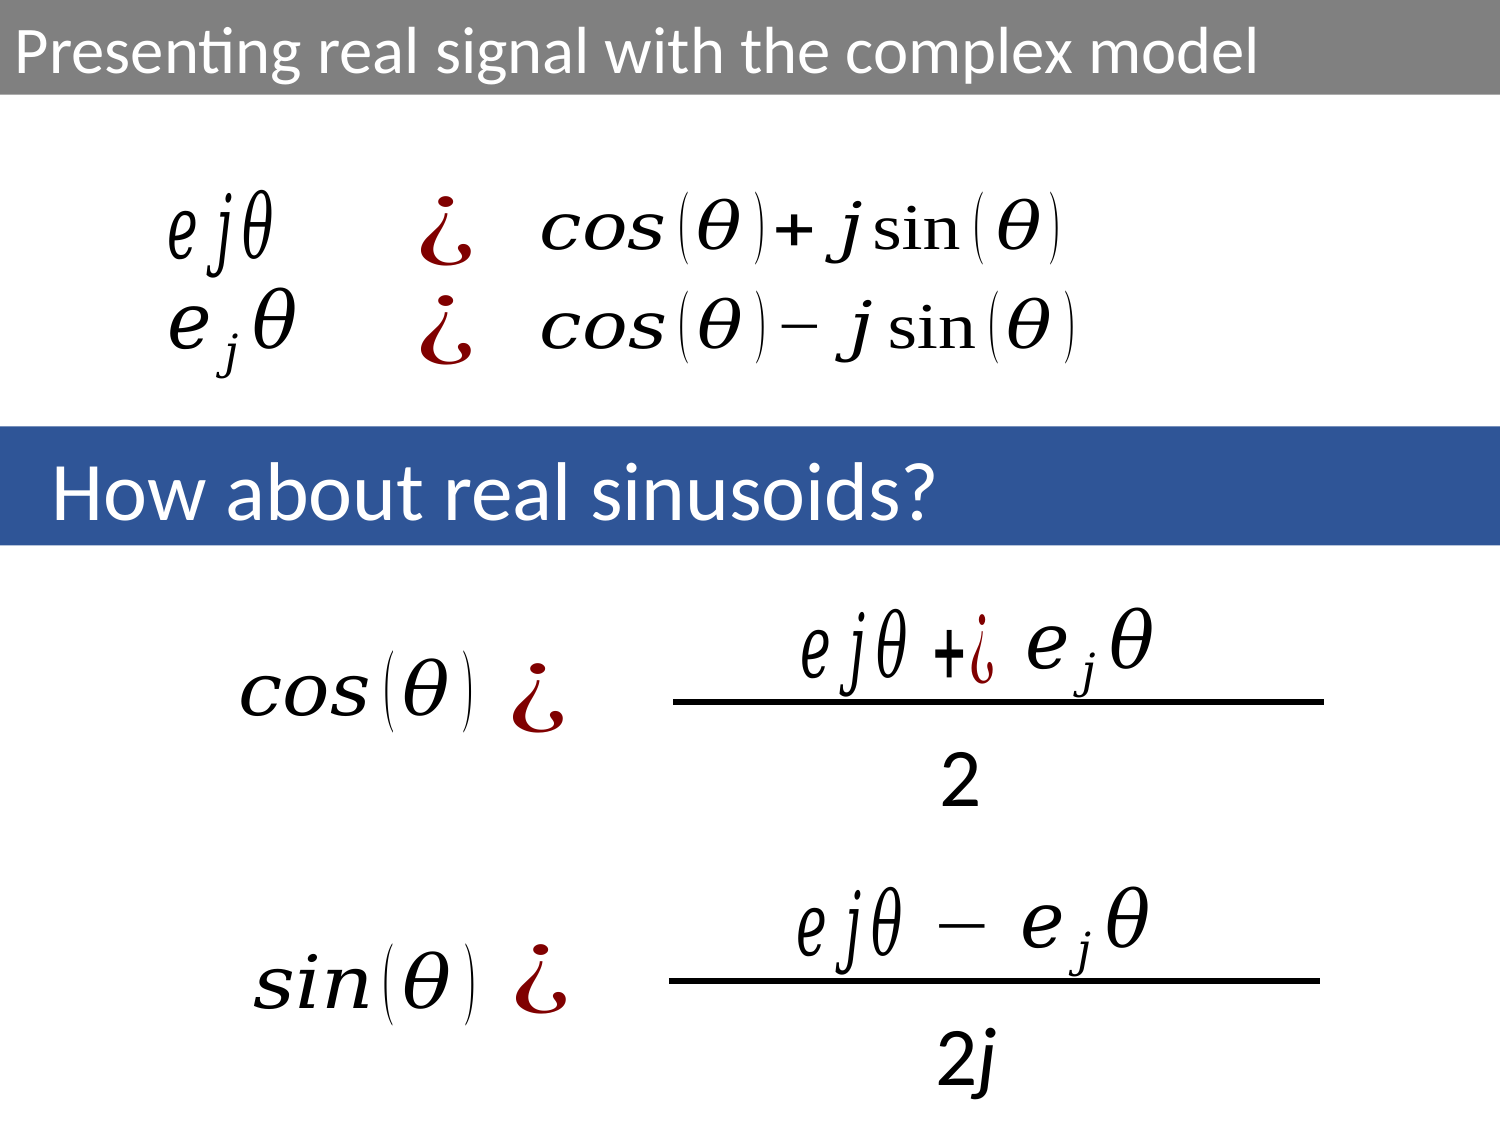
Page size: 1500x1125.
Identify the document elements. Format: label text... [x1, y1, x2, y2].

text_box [0, 426, 1500, 1031]
text_box Presenting real signal with the complex model [0, 0, 1500, 95]
text_box 2j [934, 1031, 998, 1103]
